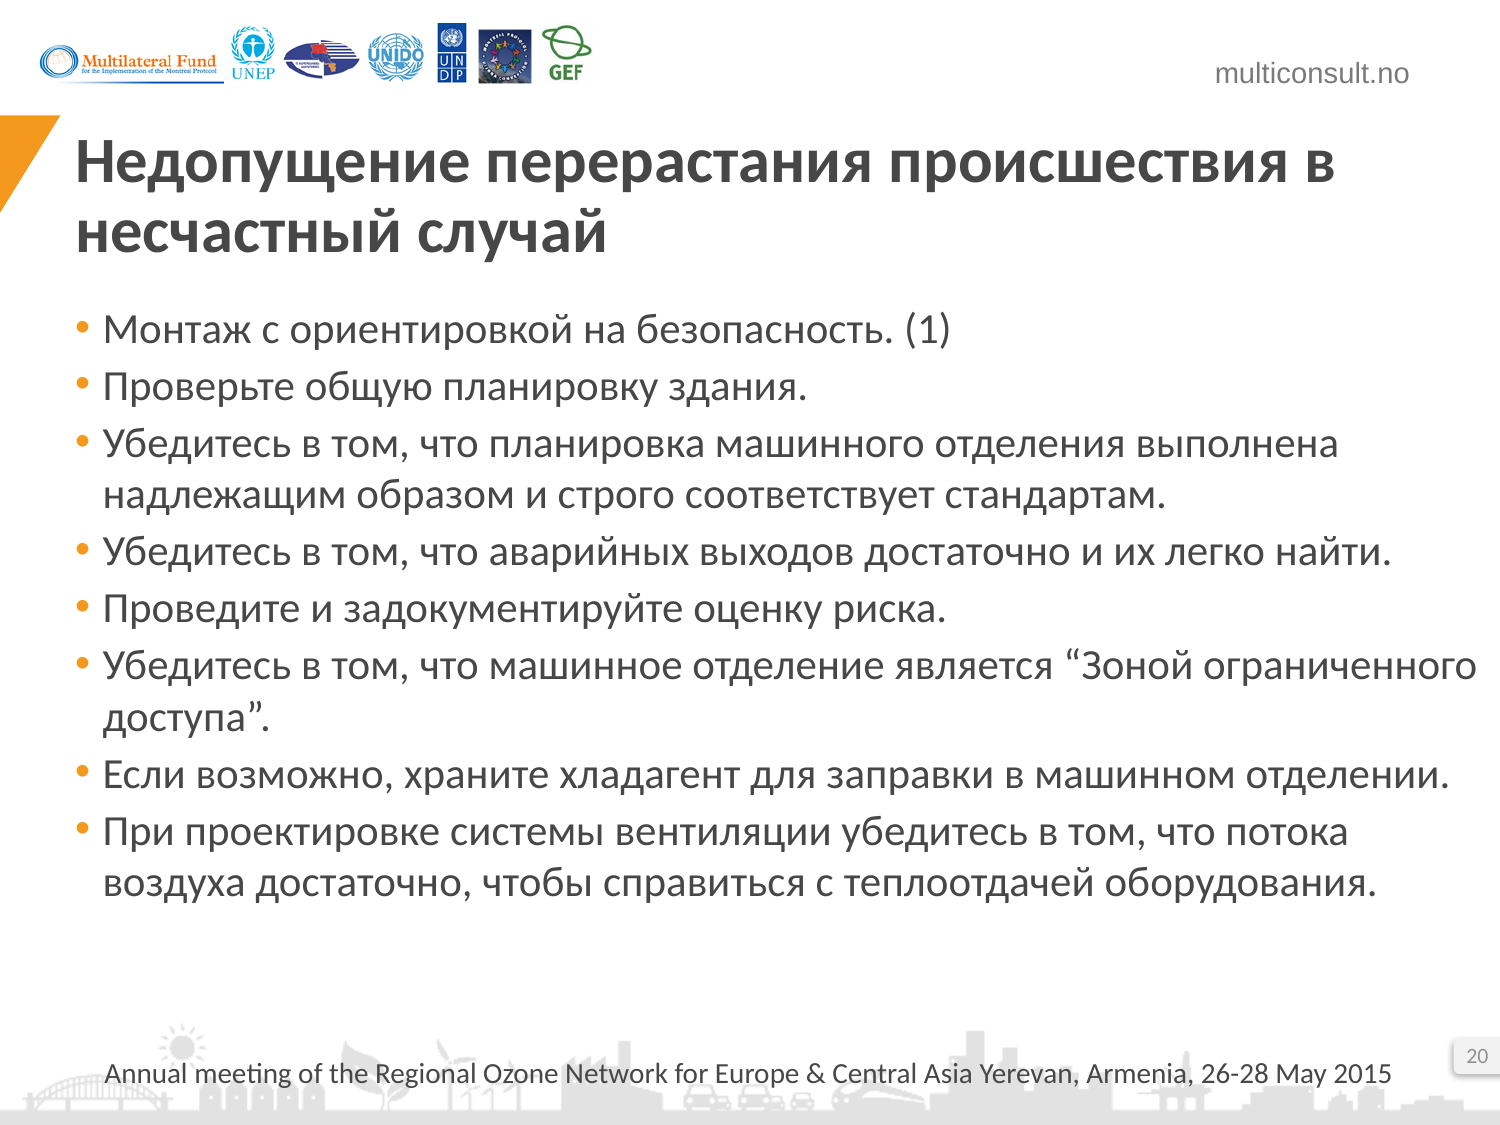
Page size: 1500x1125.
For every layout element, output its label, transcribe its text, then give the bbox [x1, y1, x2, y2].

text_box Annual meeting of the Regional Ozone Network for Europe & Central Asia Yerevan, Armenia, 26-28 May 2015 [55, 1046, 1443, 1125]
title Недопущение перерастания происшествия в несчастный случай [75, 126, 1425, 275]
picture [34, 18, 596, 94]
list Монтаж с ориентировкой на безопасность. (1) Проверьте общую планировку здания. Убедитесь в том, что планировка машинного отделения выполнена надлежащим образом и строго соответствует стандартам. Убедитесь в том, что аварийных выходов достаточно и их легко найти. Проведите и задокументируйте оценку риска. Убедитесь в том, что машинное отделение является “Зоной ограниченного доступа”. Если возможно, храните хладагент для заправки в машинном отделении. При проектировке системы вентиляции убедитесь в том, что потока воздуха достаточно, чтобы справиться с теплоотдачей оборудования. [75, 292, 1479, 1009]
